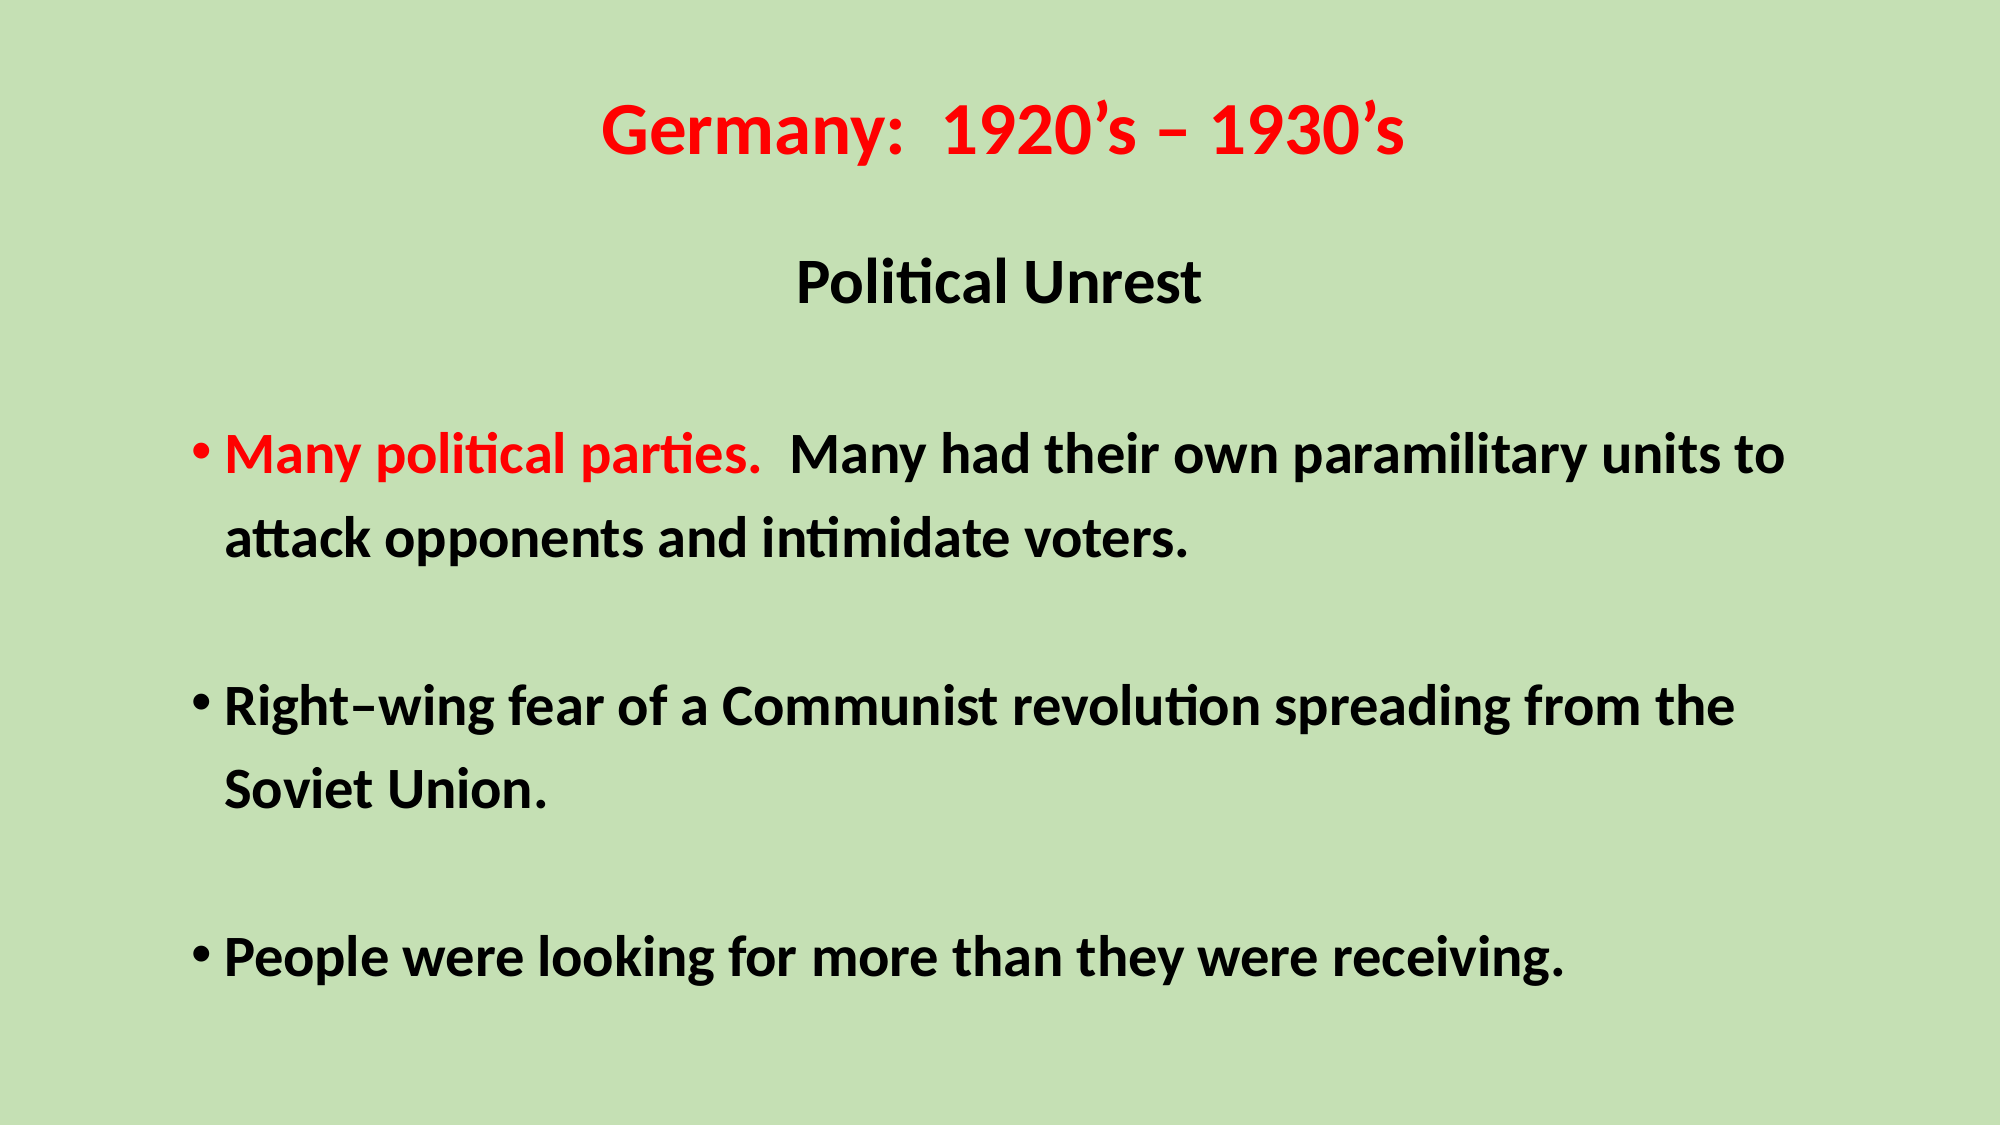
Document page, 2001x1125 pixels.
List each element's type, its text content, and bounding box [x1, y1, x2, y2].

list Political Unrest Many political parties. Many had their own paramilitary units to attack opponents and intimidate voters. Right–wing fear of a Communist revolution spreading from the Soviet Union. People were looking for more than they were receiving. [176, 216, 1824, 1008]
text_box Germany: 1920’s – 1930’s [582, 72, 1425, 177]
